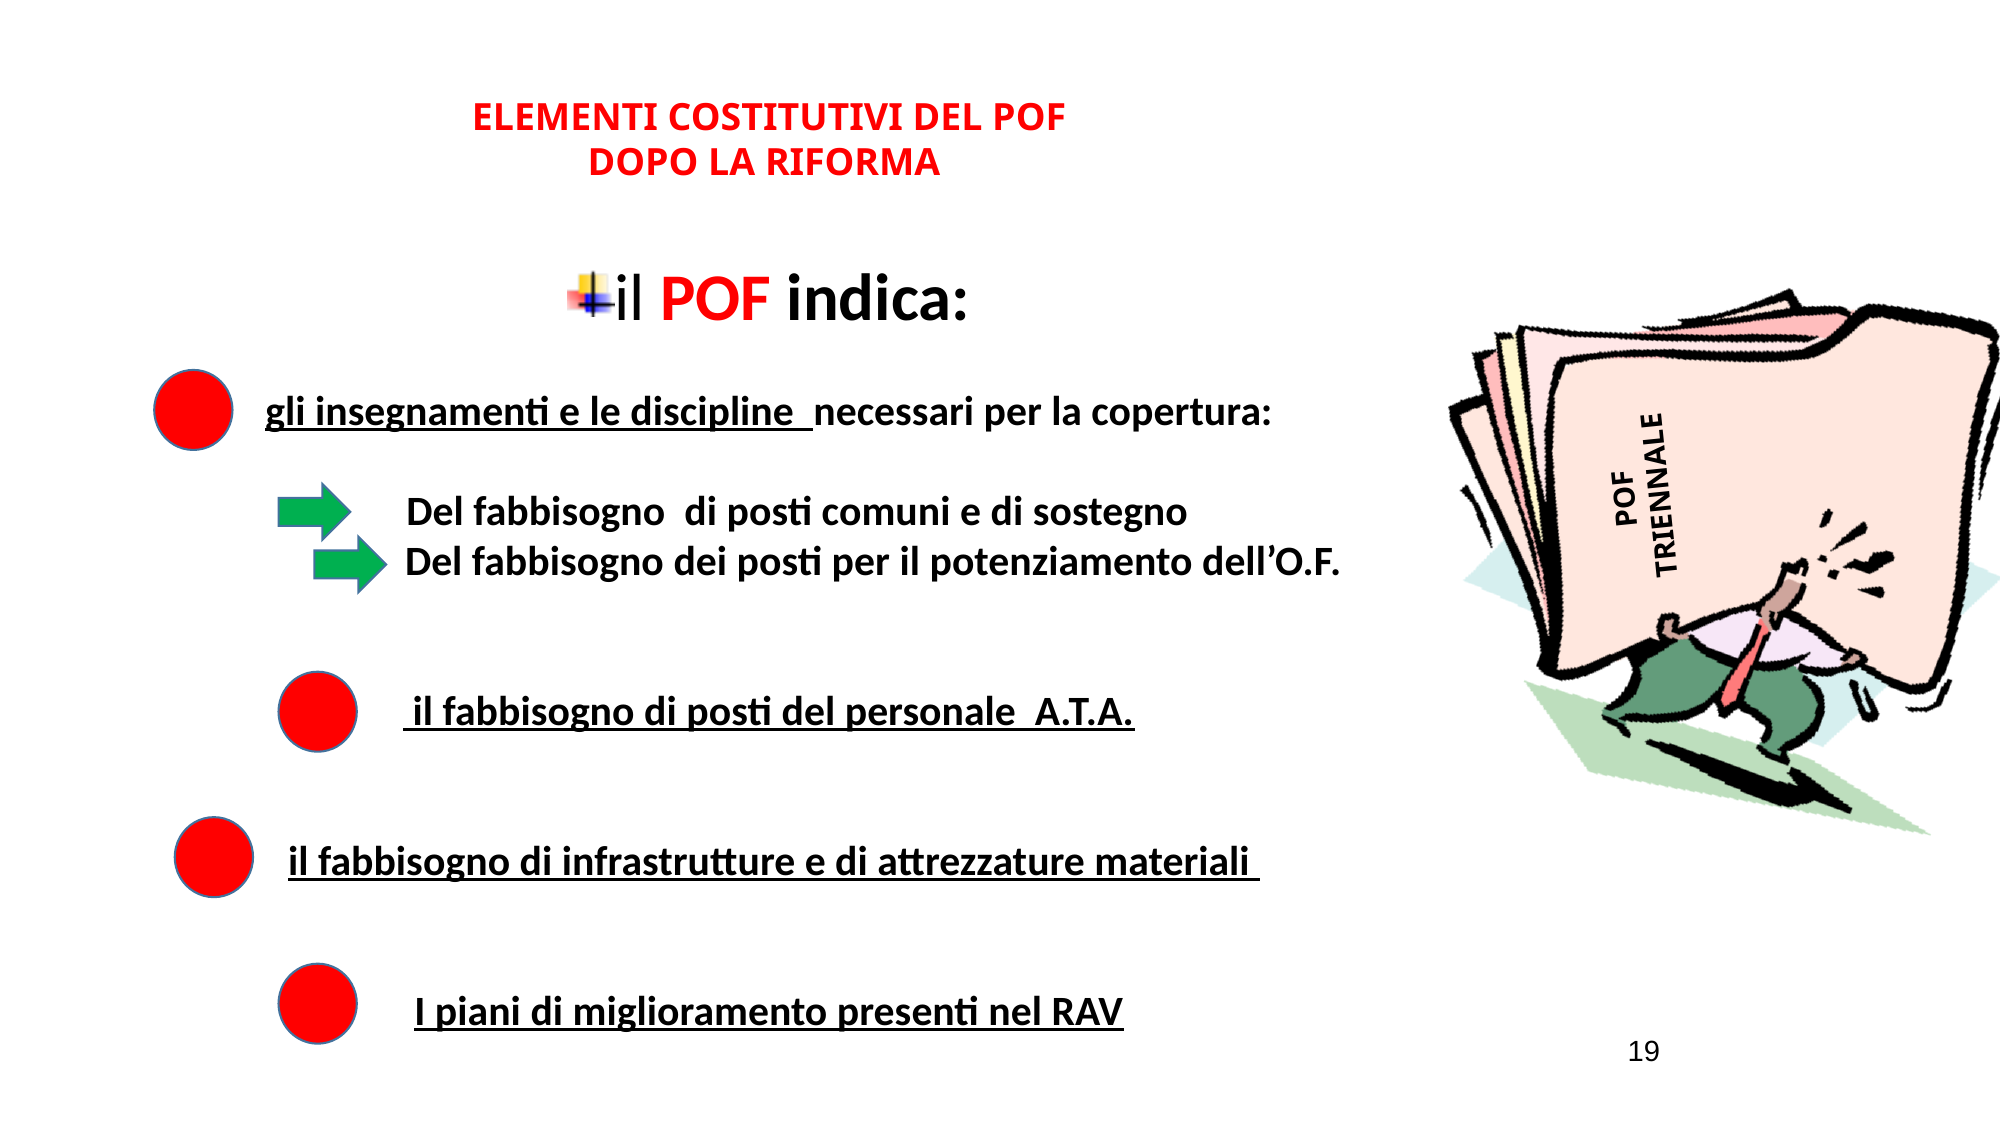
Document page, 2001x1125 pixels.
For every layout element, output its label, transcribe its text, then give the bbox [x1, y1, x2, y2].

text_box ELEMENTI COSTITUTIVI DEL POF DOPO LA RIFORMA il POF indica: gli insegnamenti e le discipline necessari per la copertura: Del fabbisogno di posti comuni e di sostegno Del fabbisogno dei posti per il potenziamento dell’O.F. il fabbisogno di posti del personale A.T.A. il fabbisogno di infrastrutture e di attrezzature materiali I piani di miglioramento presenti nel RAV [154, 85, 1384, 1125]
picture [1345, 153, 2000, 896]
text_box 19 [1384, 1024, 1675, 1103]
text_box [313, 534, 388, 595]
text_box [153, 368, 234, 451]
text_box [173, 816, 255, 899]
text_box [277, 670, 358, 753]
picture [567, 269, 615, 317]
text_box [277, 962, 358, 1045]
text_box [277, 481, 352, 543]
